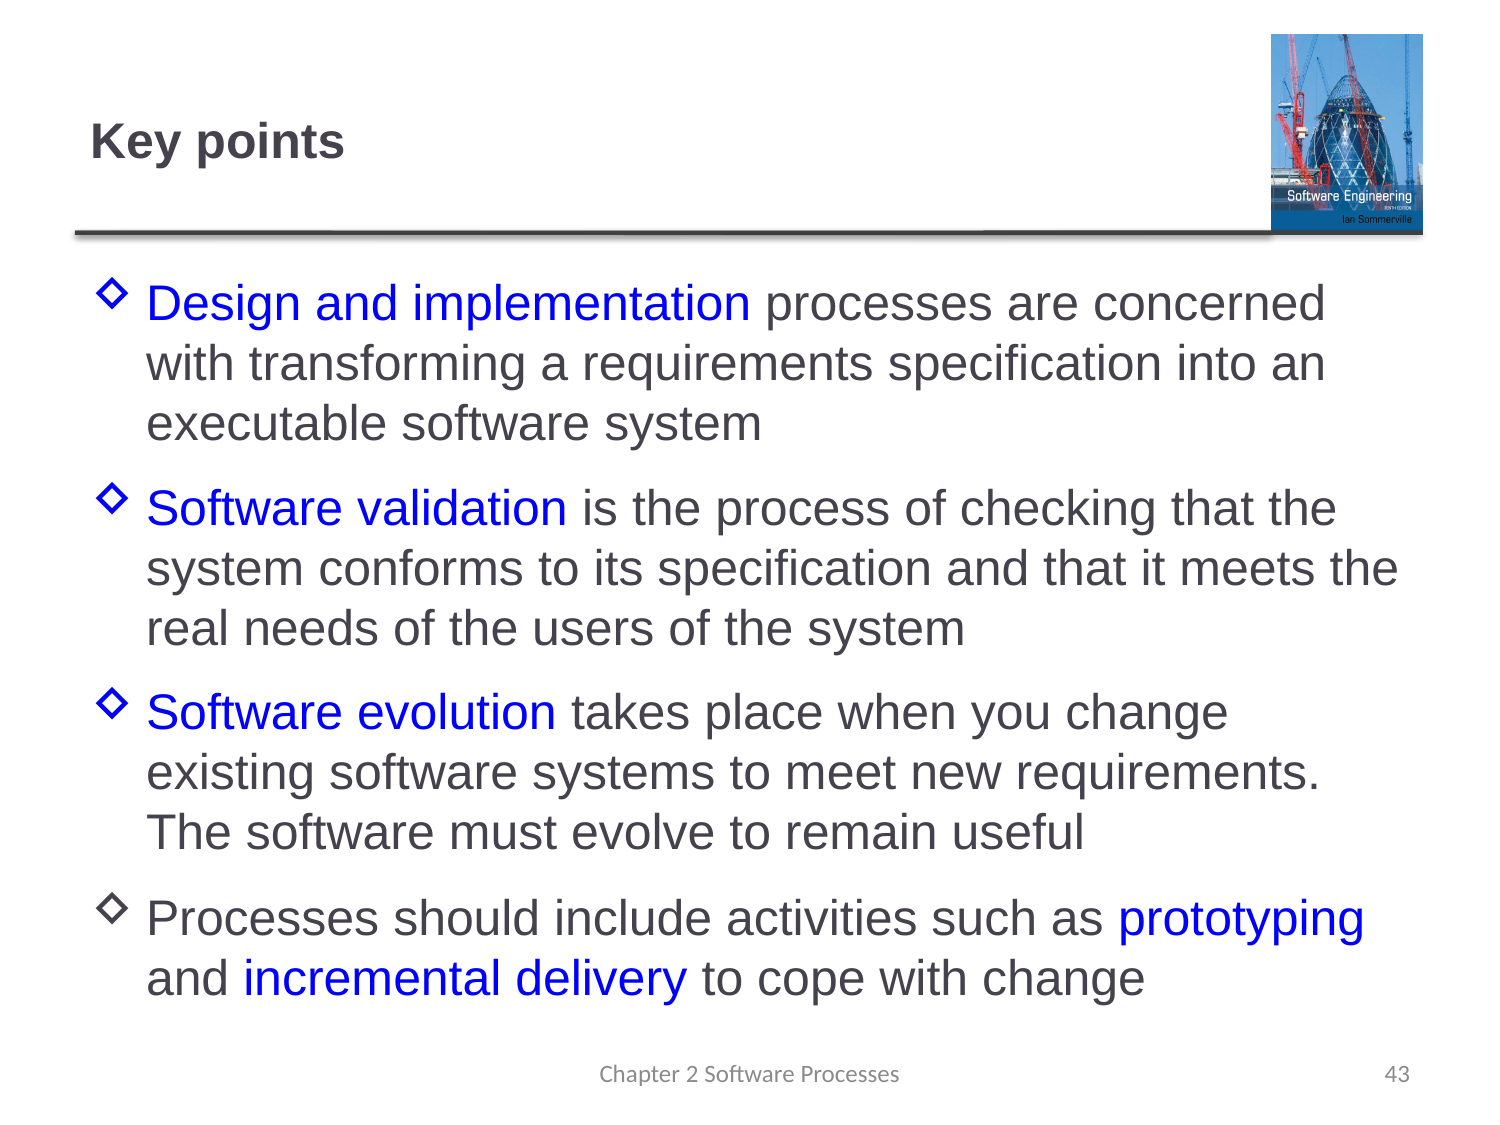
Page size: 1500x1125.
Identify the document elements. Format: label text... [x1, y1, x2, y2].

title Key points [74, 44, 1272, 233]
picture [1271, 34, 1423, 230]
slide_number 43 [1074, 1042, 1425, 1103]
list Design and implementation processes are concerned with transforming a requirements specification into an executable software system Software validation is the process of checking that the system conforms to its specification and that it meets the real needs of the users of the system Software evolution takes place when you change existing software systems to meet new requirements. The software must evolve to remain useful Processes should include activities such as prototyping and incremental delivery to cope with change [75, 262, 1425, 1005]
footer Chapter 2 Software Processes [512, 1042, 988, 1103]
